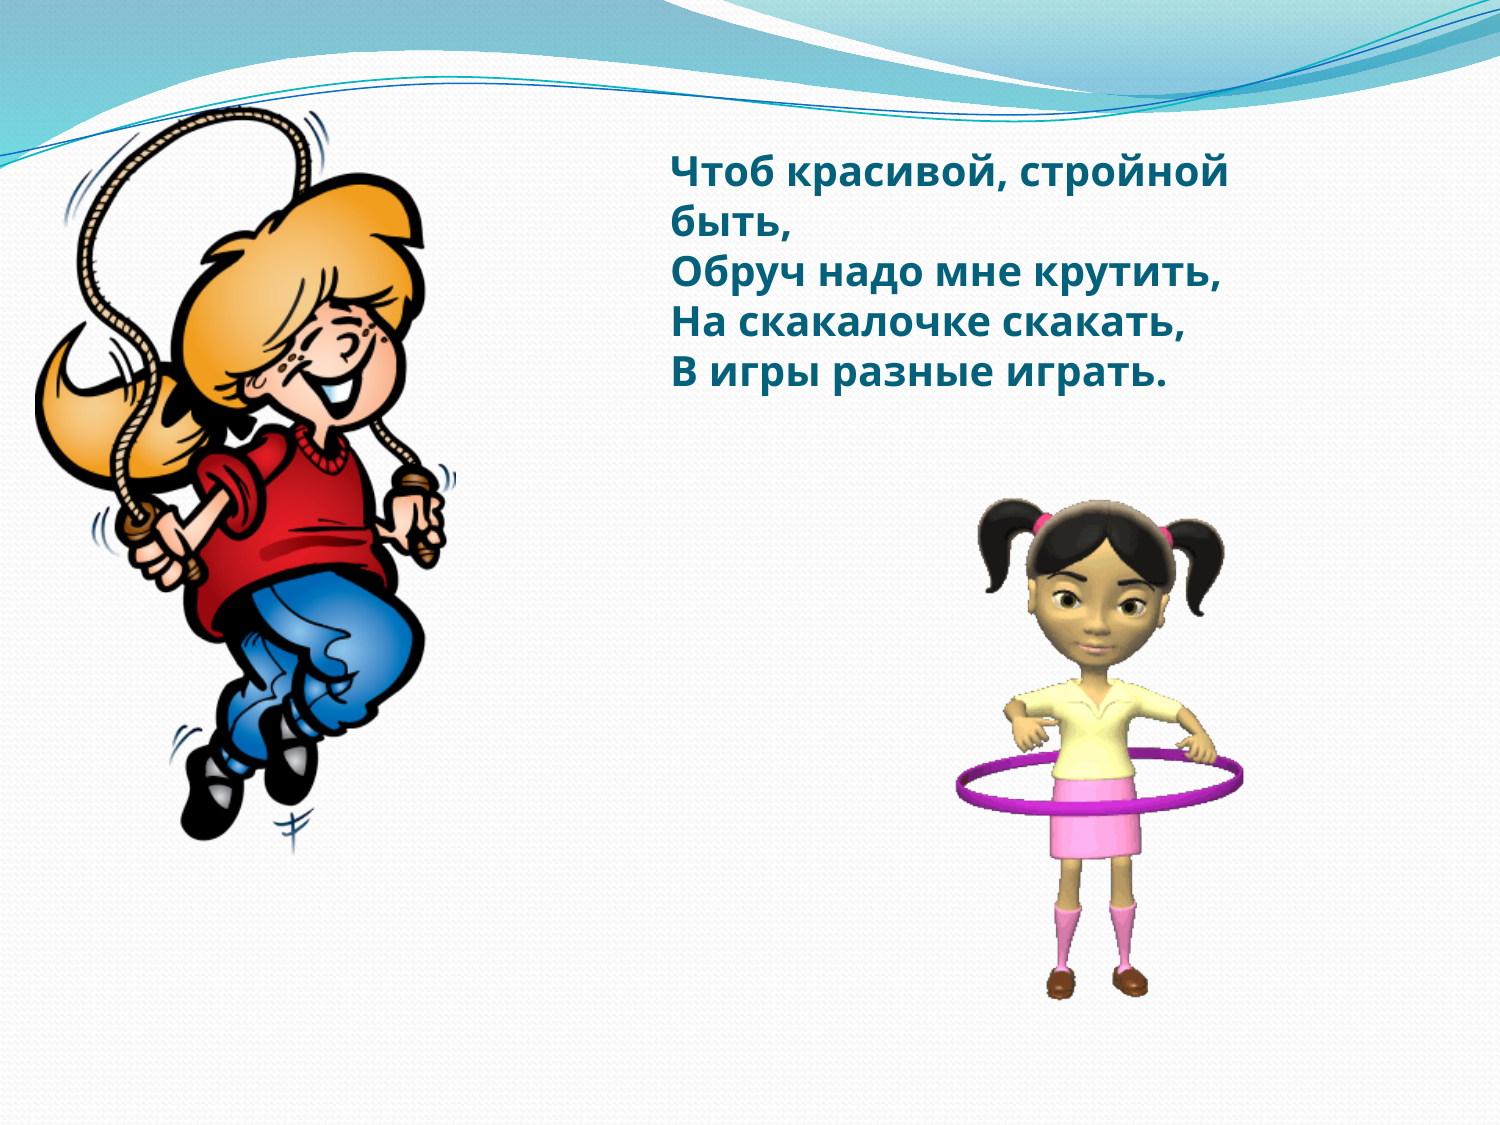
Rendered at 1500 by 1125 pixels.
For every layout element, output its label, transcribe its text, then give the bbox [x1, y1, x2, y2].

picture [34, 104, 456, 856]
text_box Чтоб красивой, стройной быть, Обруч надо мне крутить, На скакалочке скакать, В игры разные играть. [655, 137, 1306, 403]
picture [879, 467, 1328, 1038]
